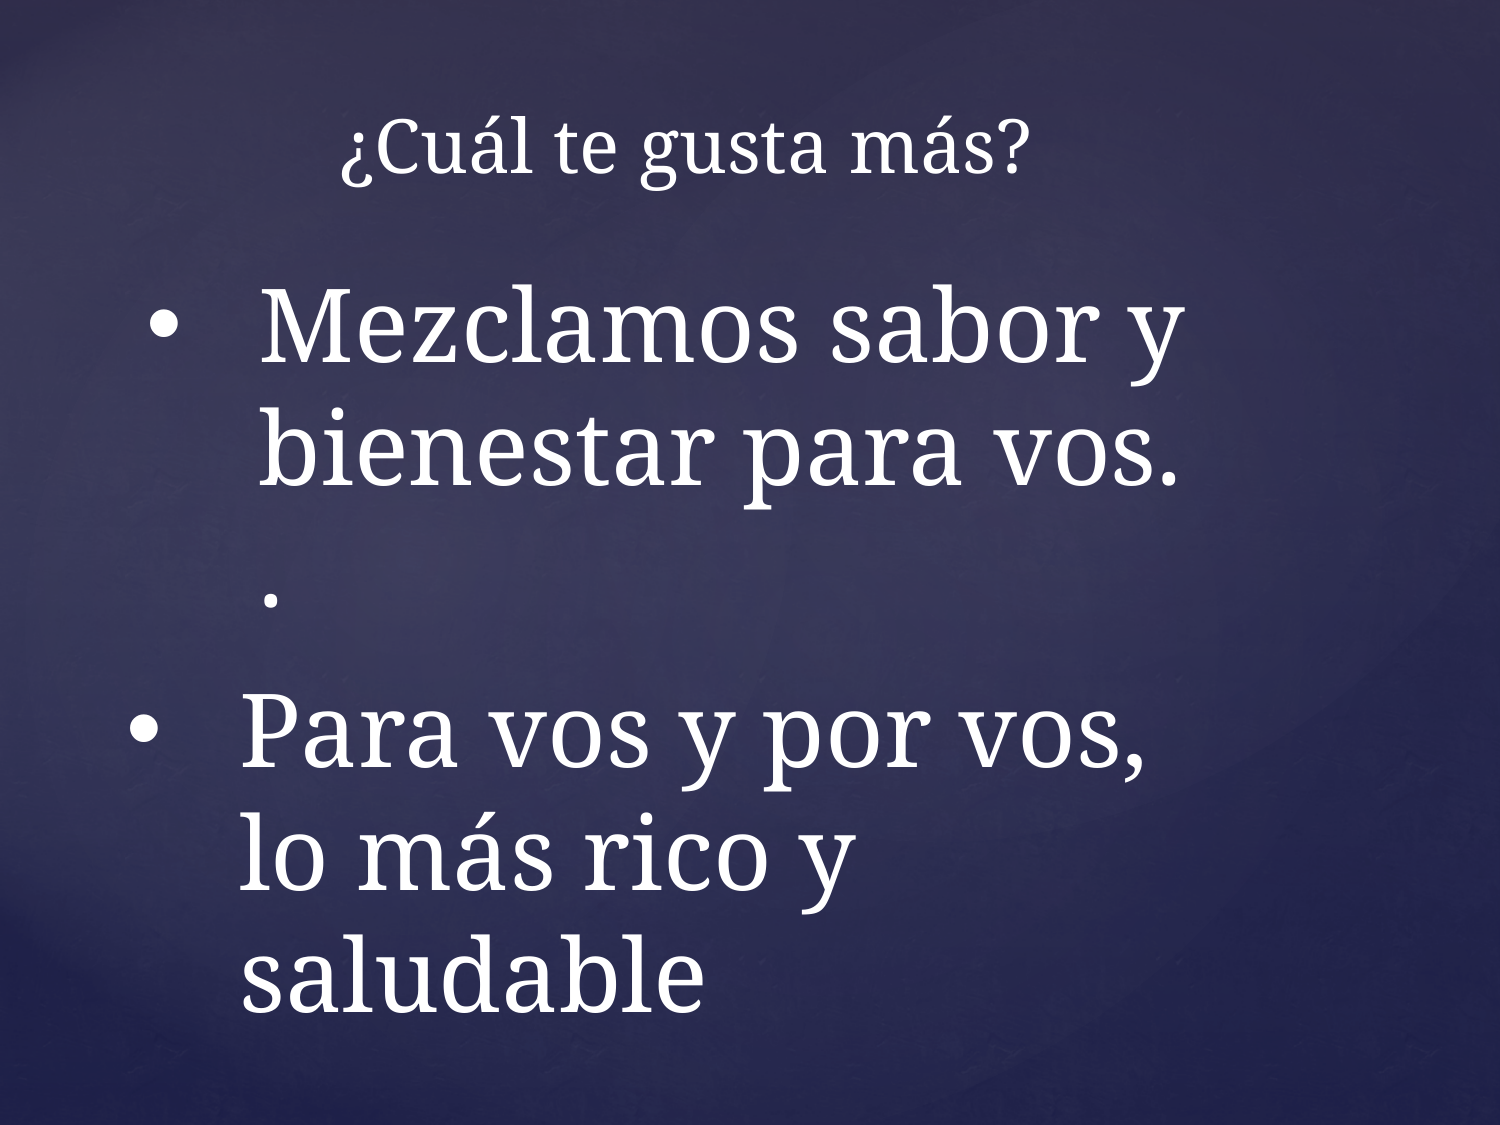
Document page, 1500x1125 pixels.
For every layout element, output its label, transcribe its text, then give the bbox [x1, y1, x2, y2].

text_box ¿Cuál te gusta más? [324, 90, 1294, 196]
title Mezclamos sabor y bienestar para vos. . [131, 198, 1369, 636]
text_box Para vos y por vos, lo más rico y saludable [112, 658, 1235, 1041]
